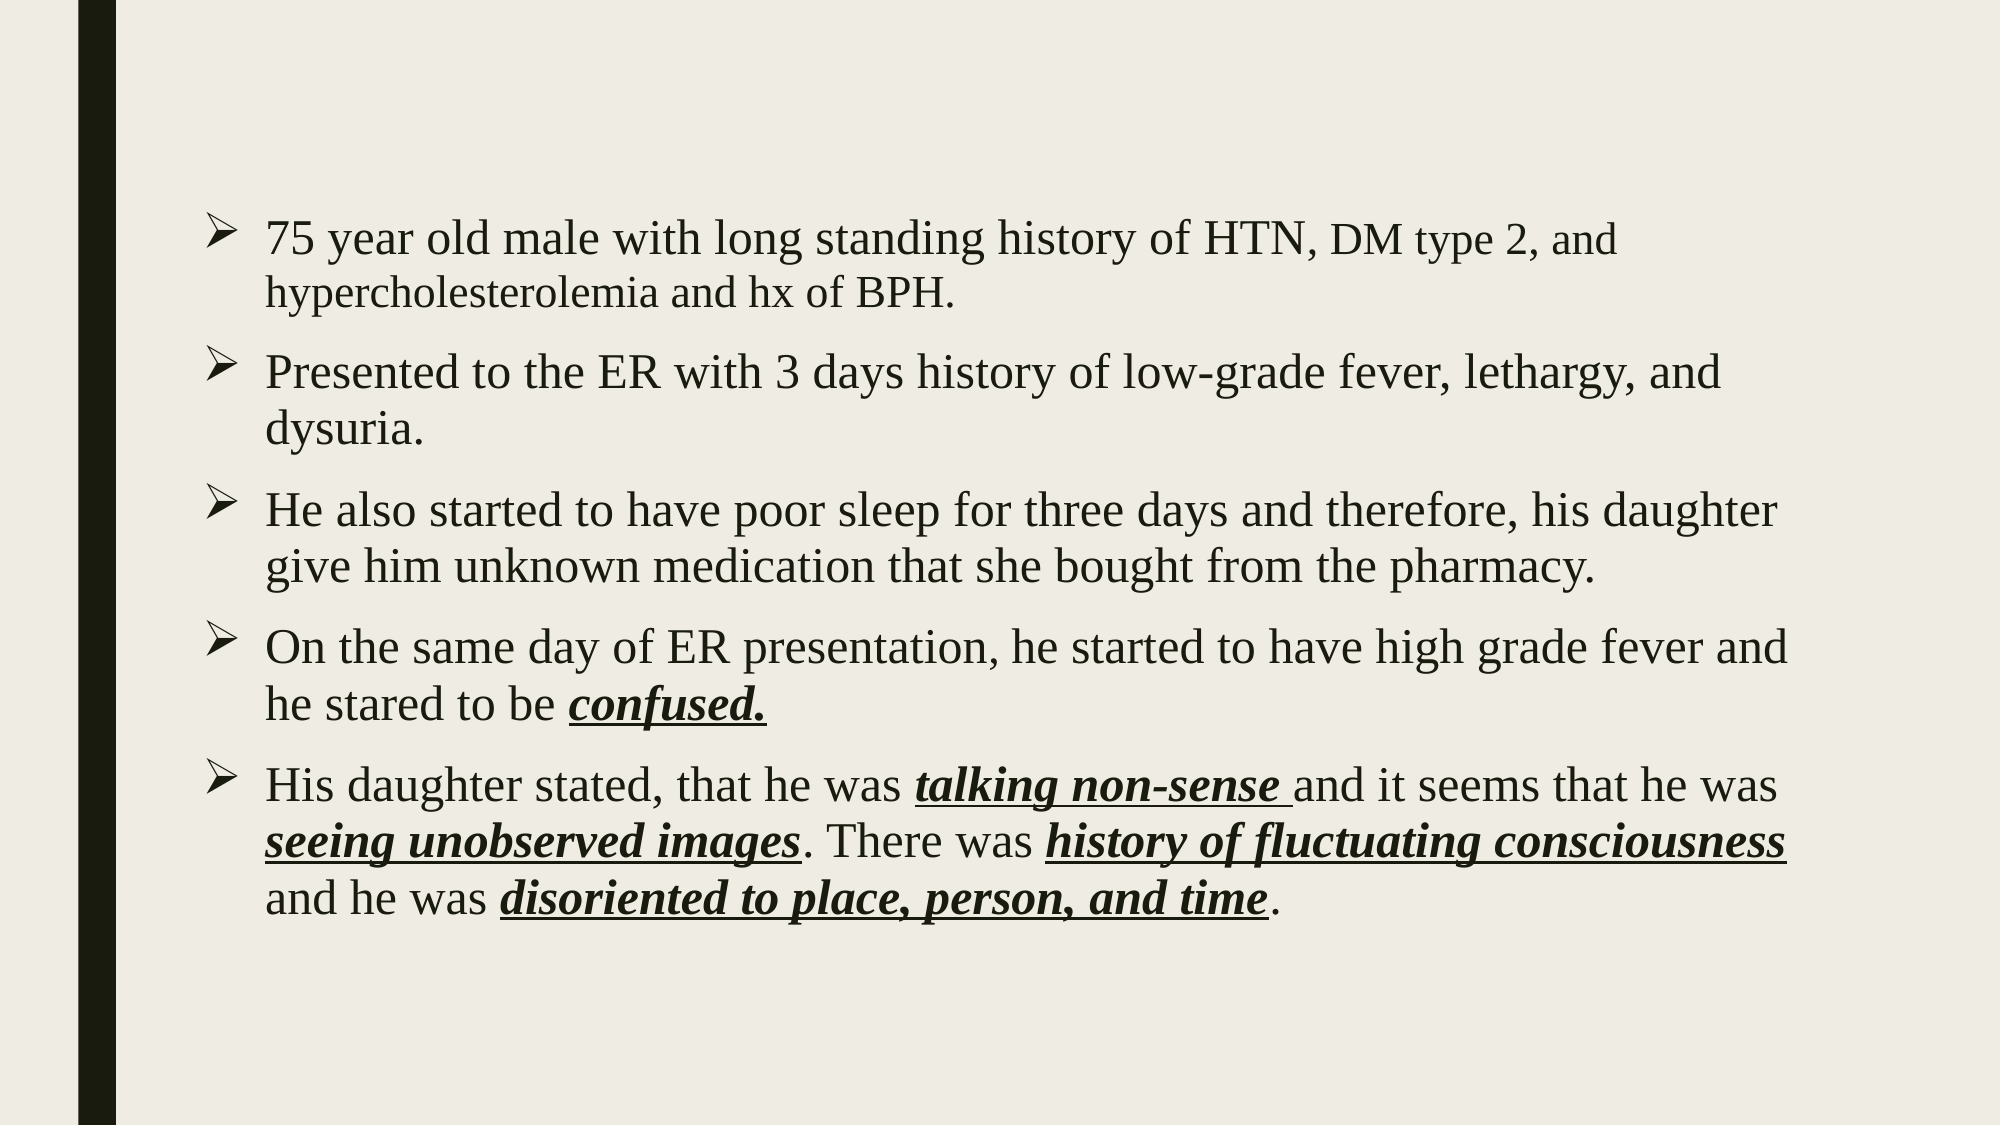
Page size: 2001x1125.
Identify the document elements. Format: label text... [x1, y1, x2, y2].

list 75 year old male with long standing history of HTN, DM type 2, and hypercholesterolemia and hx of BPH. Presented to the ER with 3 days history of low-grade fever, lethargy, and dysuria. He also started to have poor sleep for three days and therefore, his daughter give him unknown medication that she bought from the pharmacy. On the same day of ER presentation, he started to have high grade fever and he stared to be confused. His daughter stated, that he was talking non-sense and it seems that he was seeing unobserved images. There was history of fluctuating consciousness and he was disoriented to place, person, and time. [187, 76, 1813, 1059]
